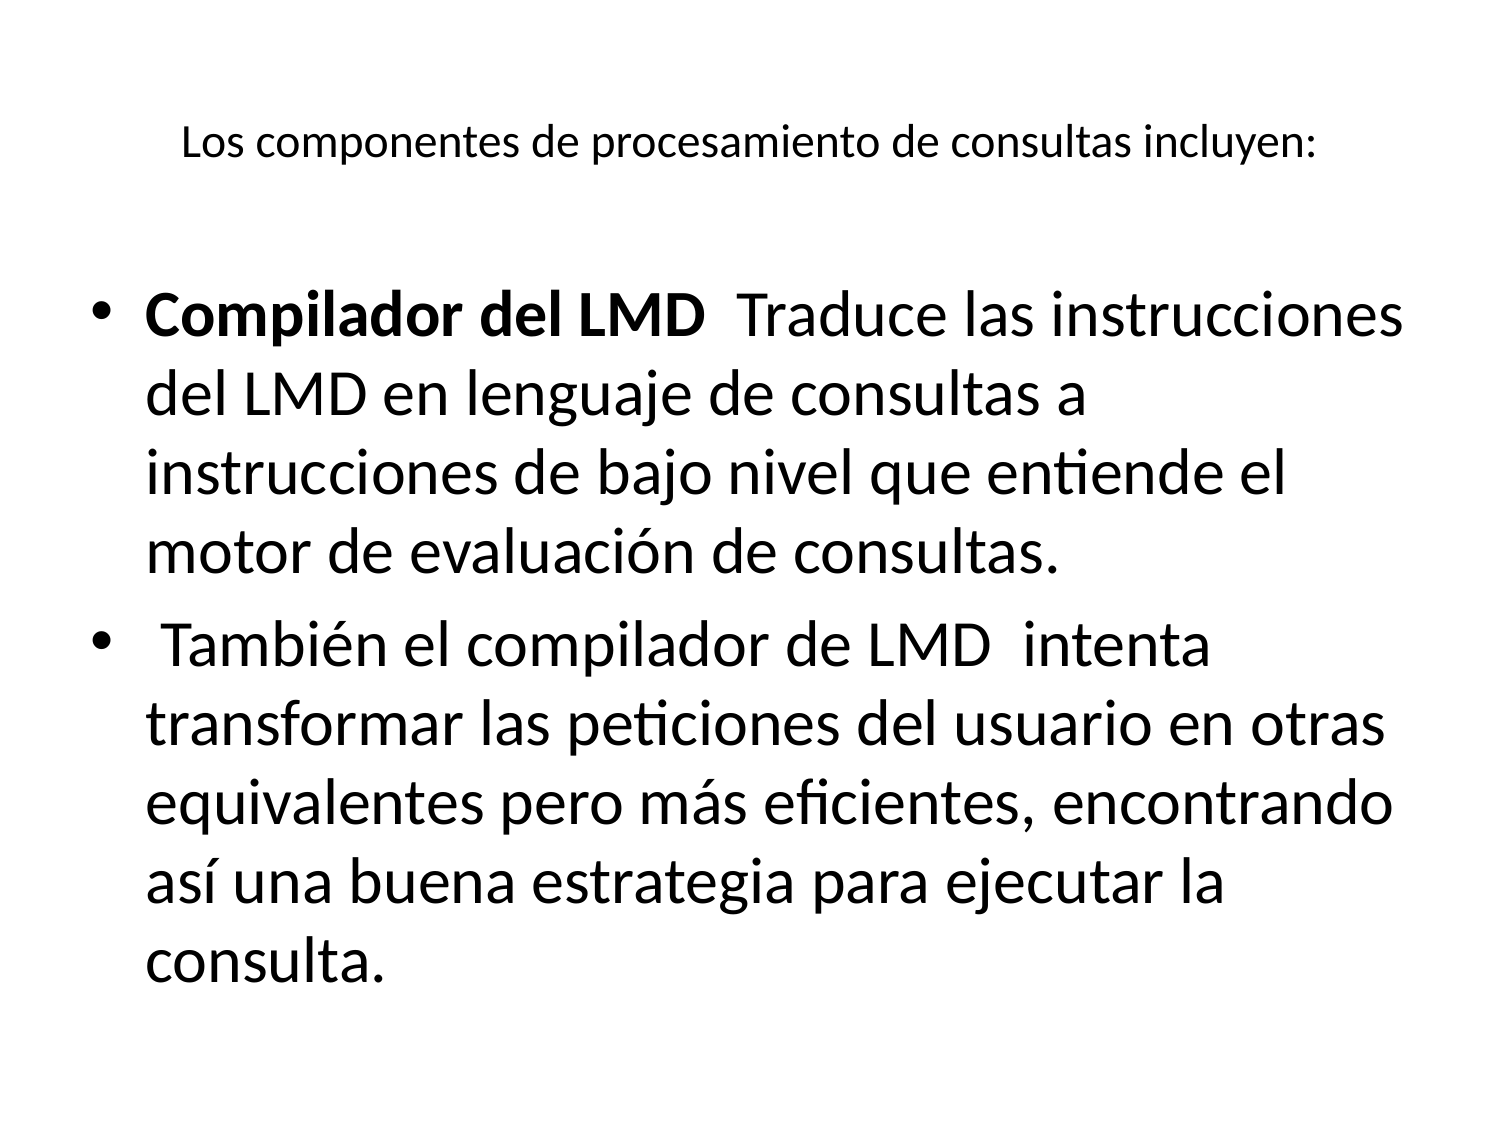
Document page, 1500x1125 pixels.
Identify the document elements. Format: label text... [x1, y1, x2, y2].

title Los componentes de procesamiento de consultas incluyen: [75, 45, 1425, 233]
list Compilador del LMD Traduce las instrucciones del LMD en lenguaje de consultas a instrucciones de bajo nivel que entiende el motor de evaluación de consultas. También el compilador de LMD intenta transformar las peticiones del usuario en otras equivalentes pero más eficientes, encontrando así una buena estrategia para ejecutar la consulta. [75, 262, 1425, 1005]
